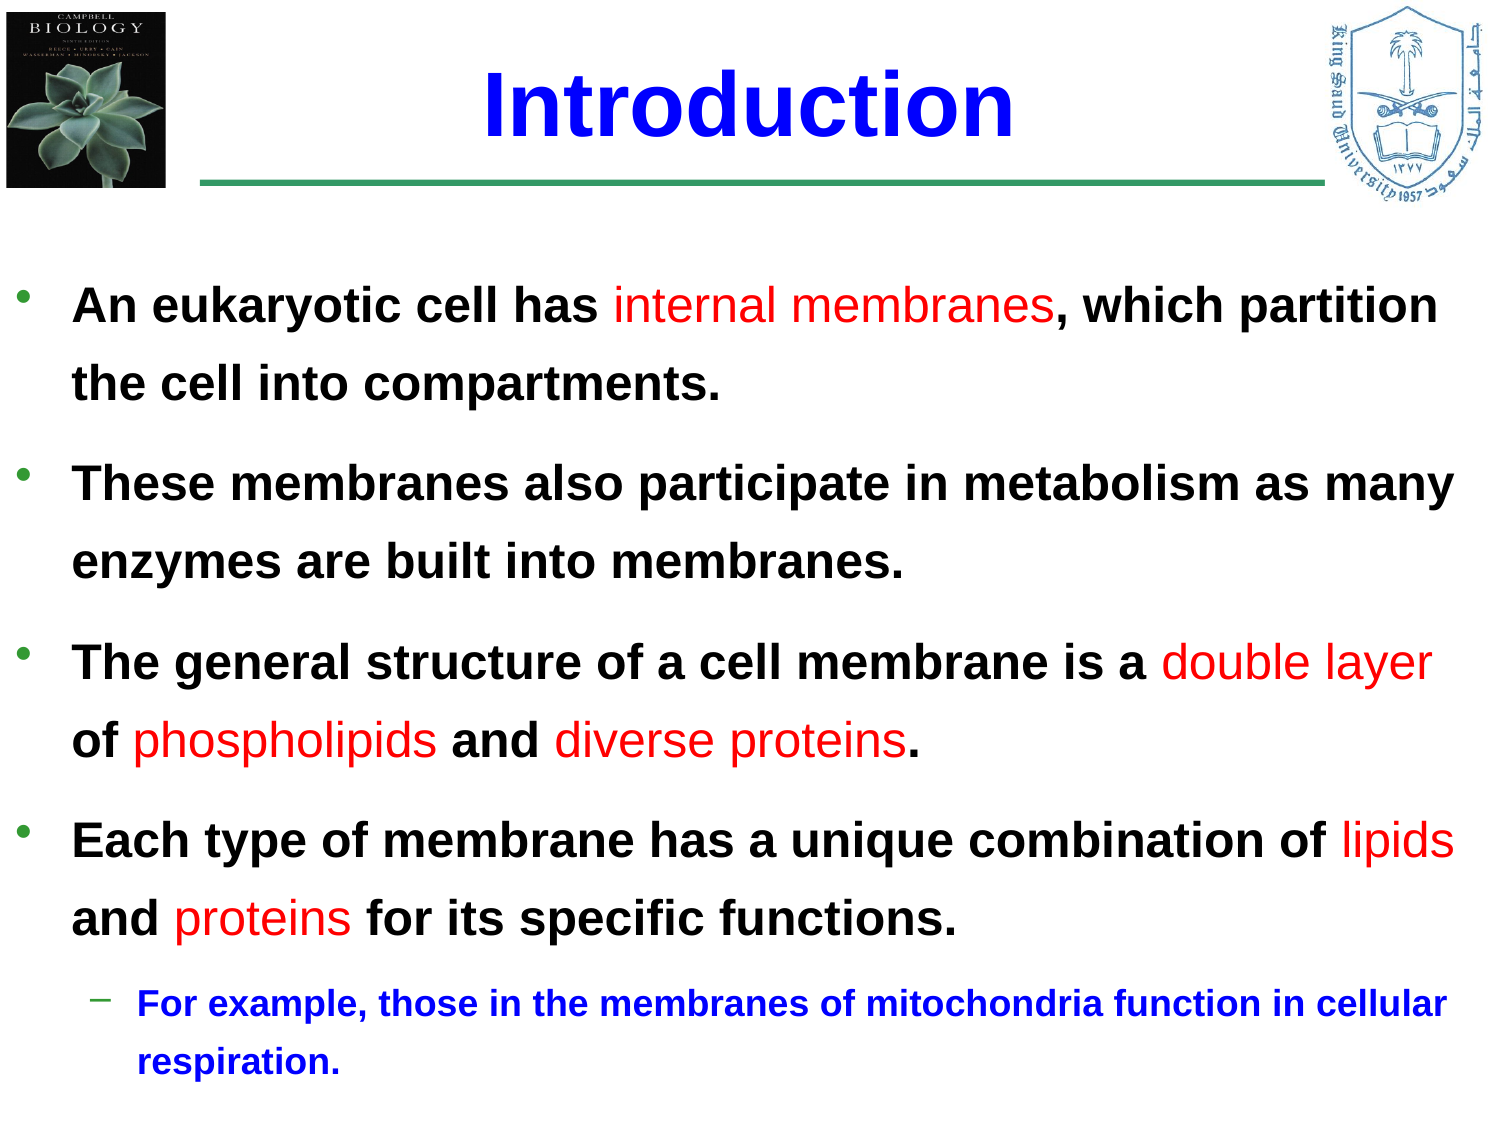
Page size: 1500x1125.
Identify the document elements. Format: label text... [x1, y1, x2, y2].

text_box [5, 0, 1488, 209]
list An eukaryotic cell has internal membranes, which partition the cell into compartments. These membranes also participate in metabolism as many enzymes are built into membranes. The general structure of a cell membrane is a double layer of phospholipids and diverse proteins. Each type of membrane has a unique combination of lipids and proteins for its specific functions. For example, those in the membranes of mitochondria function in cellular respiration. [0, 246, 1500, 1090]
